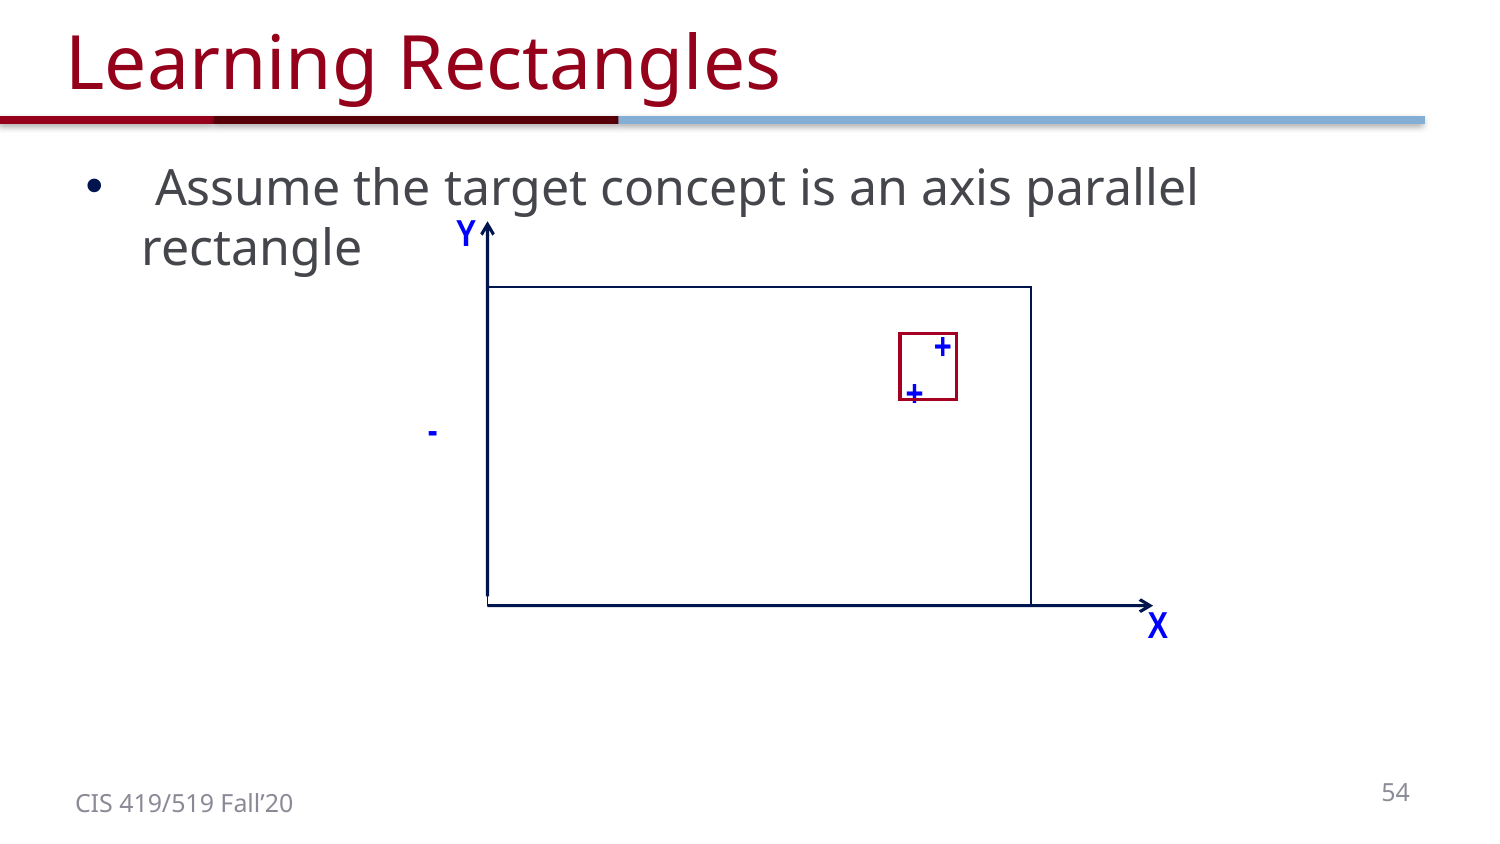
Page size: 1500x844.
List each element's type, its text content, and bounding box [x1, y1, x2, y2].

slide_number 54 [1074, 770, 1425, 816]
text_box Y [441, 202, 492, 262]
text_box + [919, 314, 967, 375]
list Assume the target concept is an axis parallel rectangle [70, 148, 1421, 754]
text_box + [890, 361, 939, 422]
text_box X [1132, 593, 1184, 654]
title Learning Rectangles [50, 2, 1401, 117]
text_box [900, 333, 957, 400]
text_box [487, 286, 1032, 605]
text_box - [412, 398, 453, 459]
